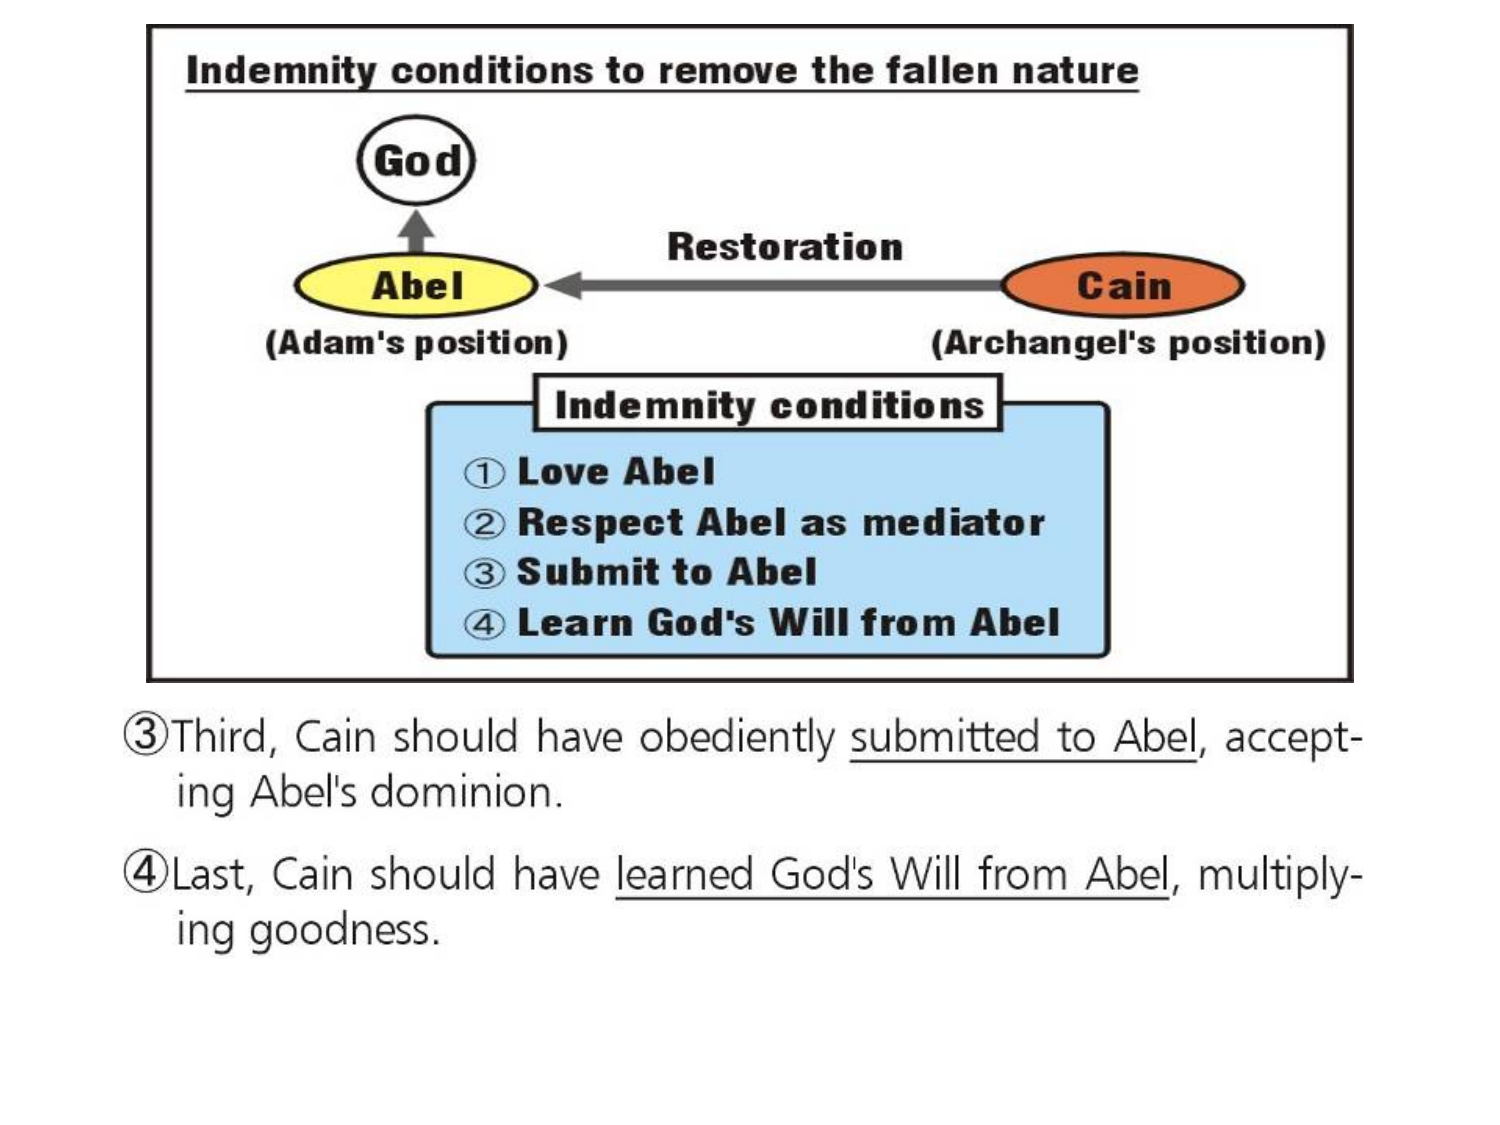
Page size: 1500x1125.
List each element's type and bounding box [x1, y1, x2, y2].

picture [123, 708, 1365, 1092]
text_box [29, 649, 1475, 1026]
list [146, 24, 1354, 684]
